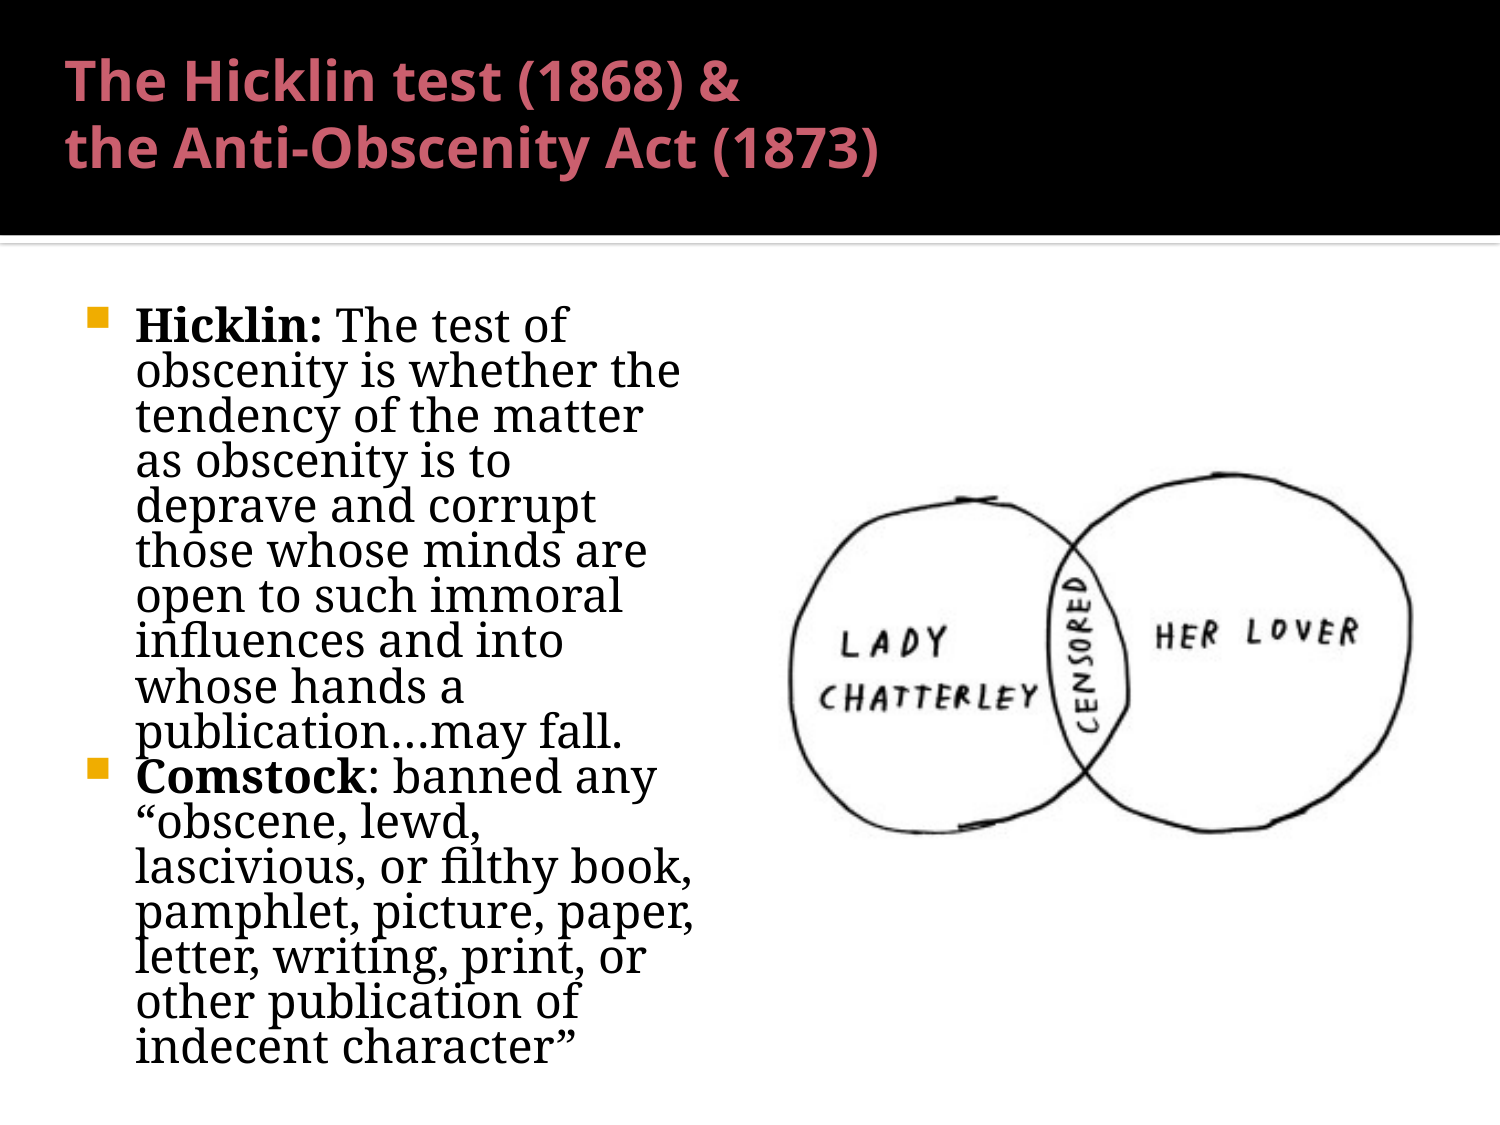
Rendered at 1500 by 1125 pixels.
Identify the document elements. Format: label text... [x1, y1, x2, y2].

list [762, 290, 1425, 1050]
list Hicklin: The test of obscenity is whether the tendency of the matter as obscenity is to deprave and corrupt those whose minds are open to such immoral influences and into whose hands a publication…may fall. Comstock: banned any “obscene, lewd, lascivious, or filthy book, pamphlet, picture, paper, letter, writing, print, or other publication of indecent character” [49, 291, 712, 1104]
title The Hicklin test (1868) & the Anti-Obscenity Act (1873) [49, 37, 1450, 188]
